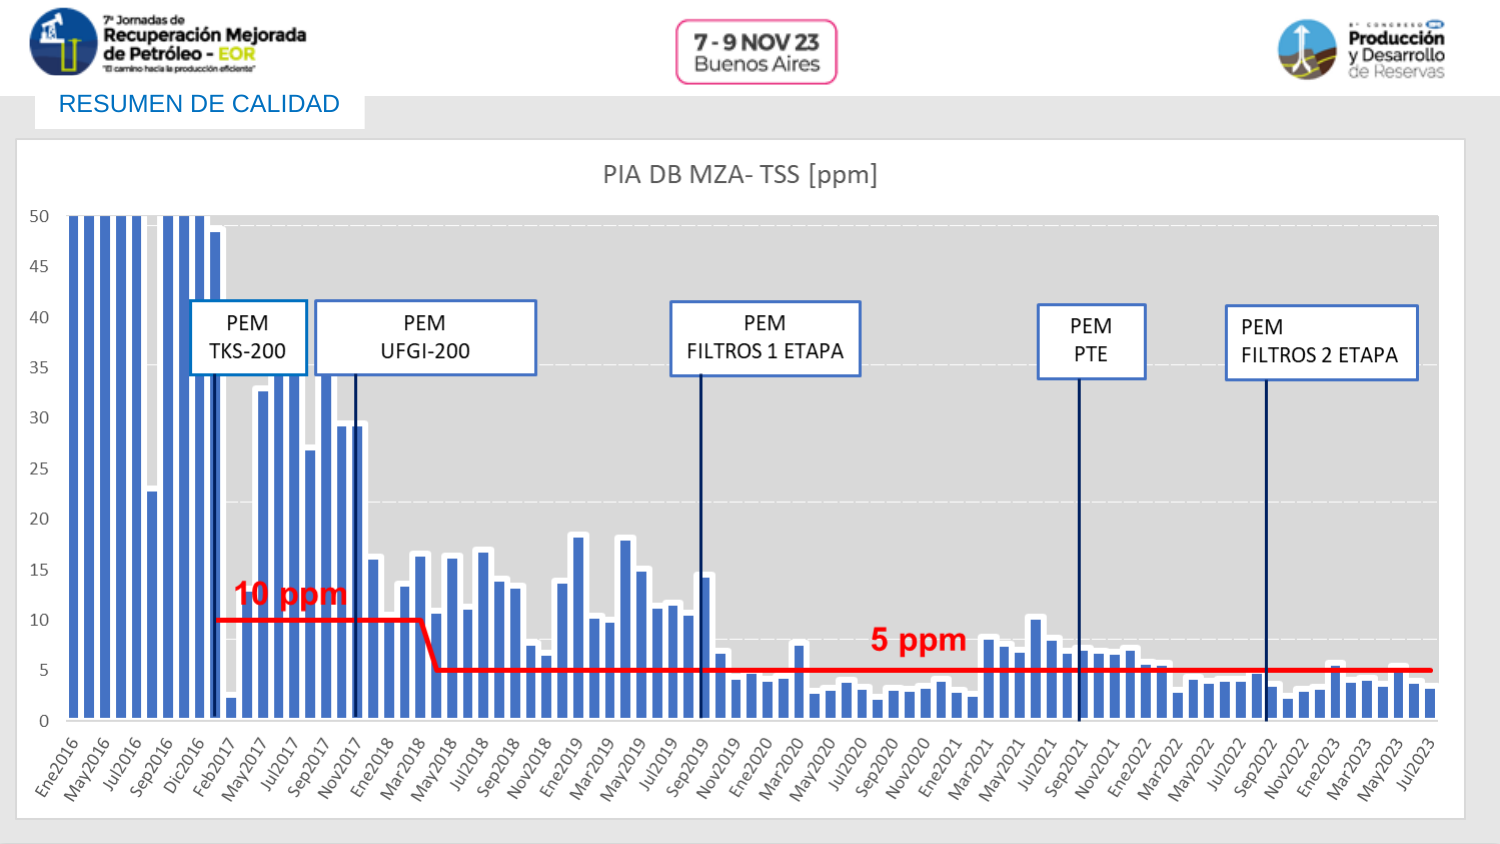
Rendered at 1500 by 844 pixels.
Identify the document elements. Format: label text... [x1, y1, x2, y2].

picture [0, 0, 1500, 96]
picture [15, 138, 1467, 820]
text_box RESUMEN DE CALIDAD [35, 104, 365, 129]
